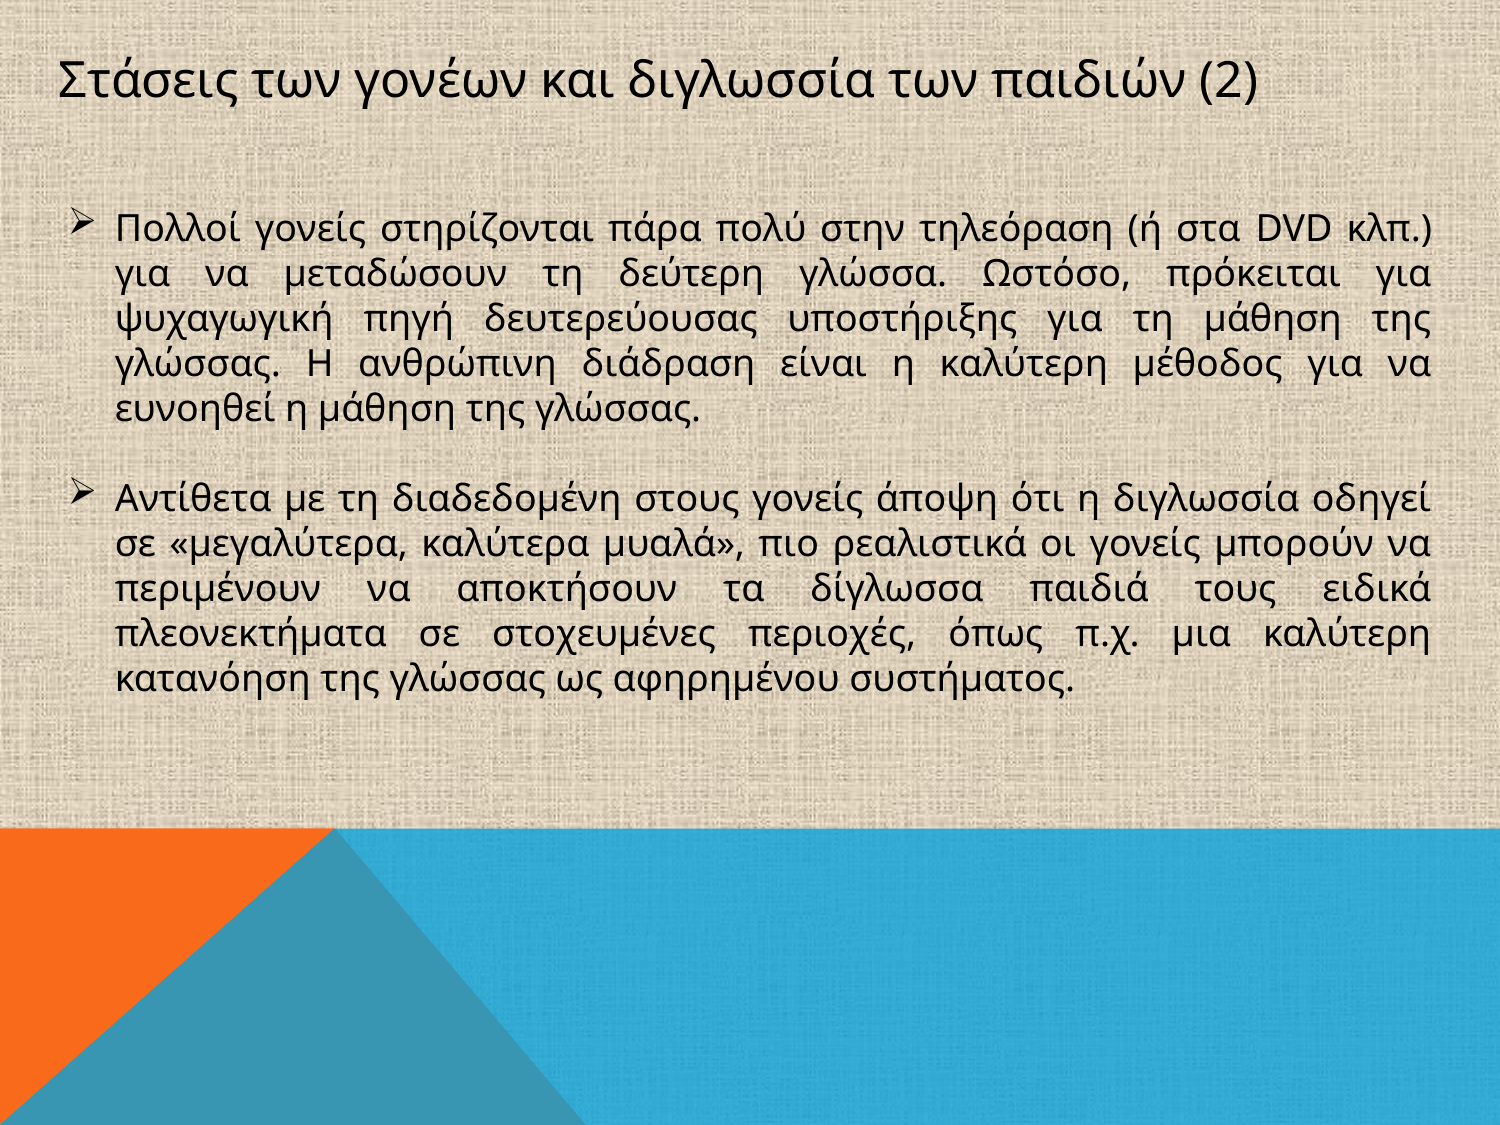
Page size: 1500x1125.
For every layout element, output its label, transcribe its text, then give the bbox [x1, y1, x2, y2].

picture [0, 0, 1500, 1125]
text_box Πολλοί γονείς στηρίζονται πάρα πολύ στην τηλεόραση (ή στα DVD κλπ.) για να μεταδώσουν τη δεύτερη γλώσσα. Ωστόσο, πρόκειται για ψυχαγωγική πηγή δευτερεύουσας υποστήριξης για τη μάθηση της γλώσσας. Η ανθρώπινη διάδραση είναι η καλύτερη μέθοδος για να ευνοηθεί η μάθηση της γλώσσας. Αντίθετα με τη διαδεδομένη στους γονείς άποψη ότι η διγλωσσία οδηγεί σε «μεγαλύτερα, καλύτερα μυαλά», πιο ρεαλιστικά οι γονείς μπορούν να περιμένουν να αποκτήσουν τα δίγλωσσα παιδιά τους ειδικά πλεονεκτήματα σε στοχευμένες περιοχές, όπως π.χ. μια καλύτερη κατανόηση της γλώσσας ως αφηρημένου συστήματος. [53, 196, 1447, 751]
text_box Στάσεις των γονέων και διγλωσσία των παιδιών (2) [44, 40, 1450, 161]
